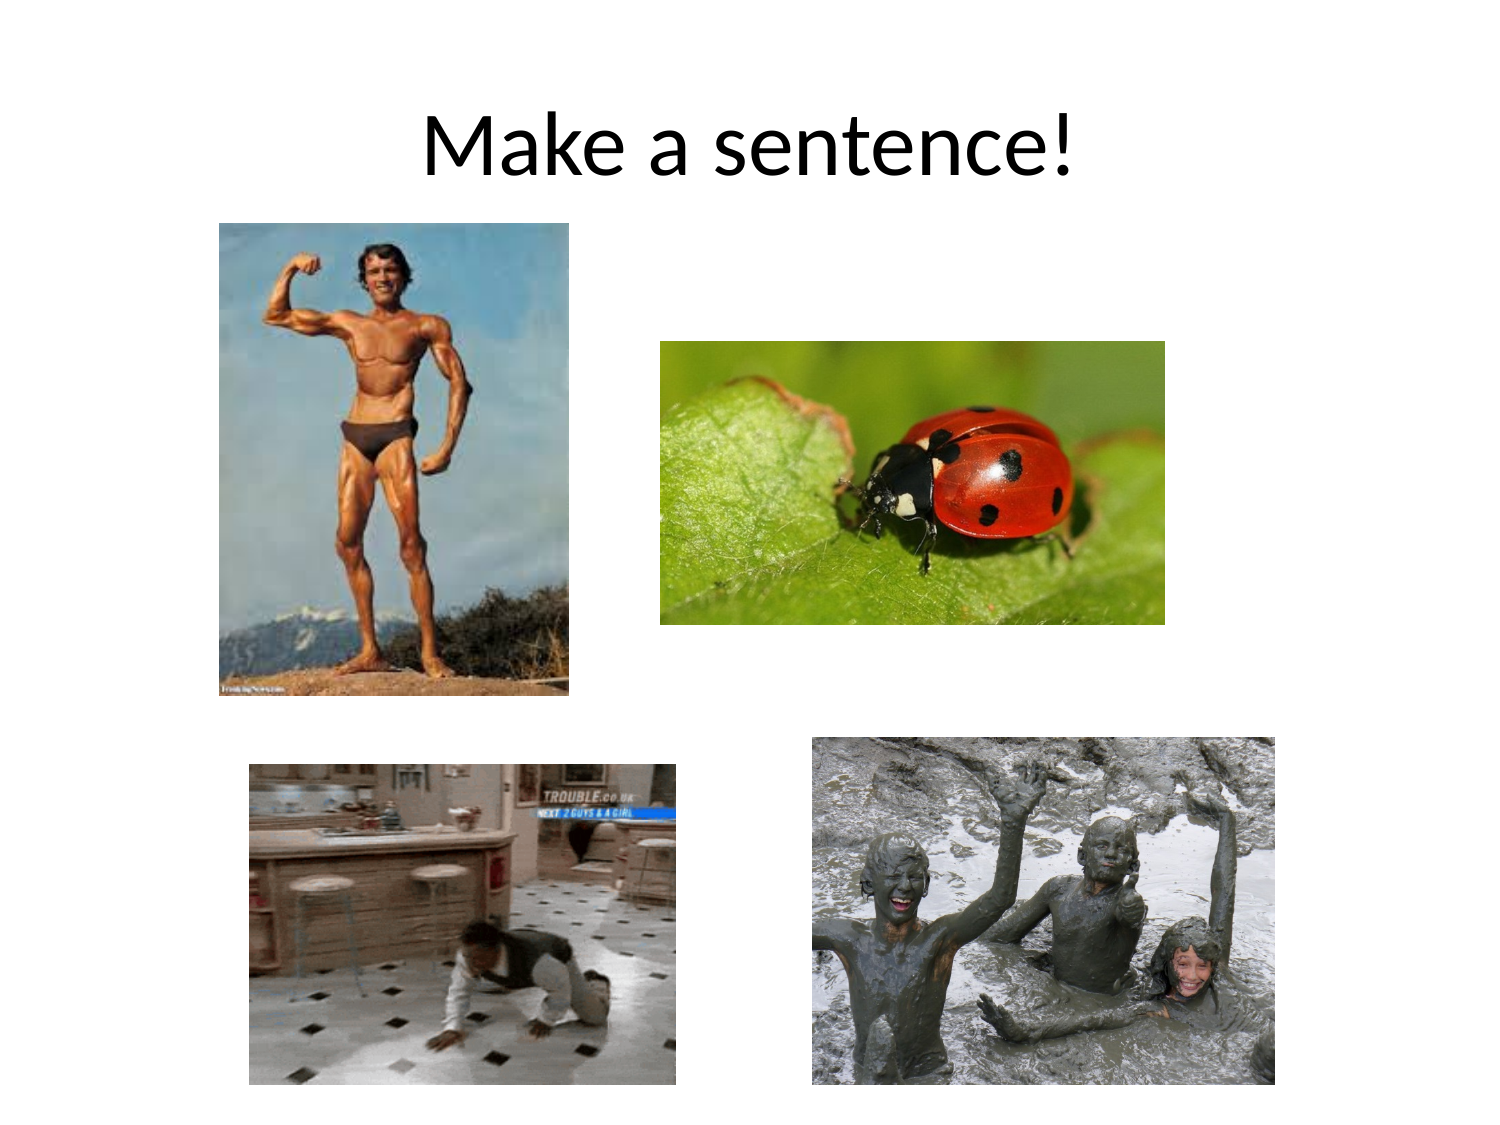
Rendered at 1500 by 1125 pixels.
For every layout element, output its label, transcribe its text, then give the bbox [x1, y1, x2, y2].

picture [812, 737, 1276, 1085]
title Make a sentence! [75, 45, 1425, 233]
picture [659, 340, 1166, 626]
picture [218, 223, 569, 696]
picture [248, 763, 677, 1085]
